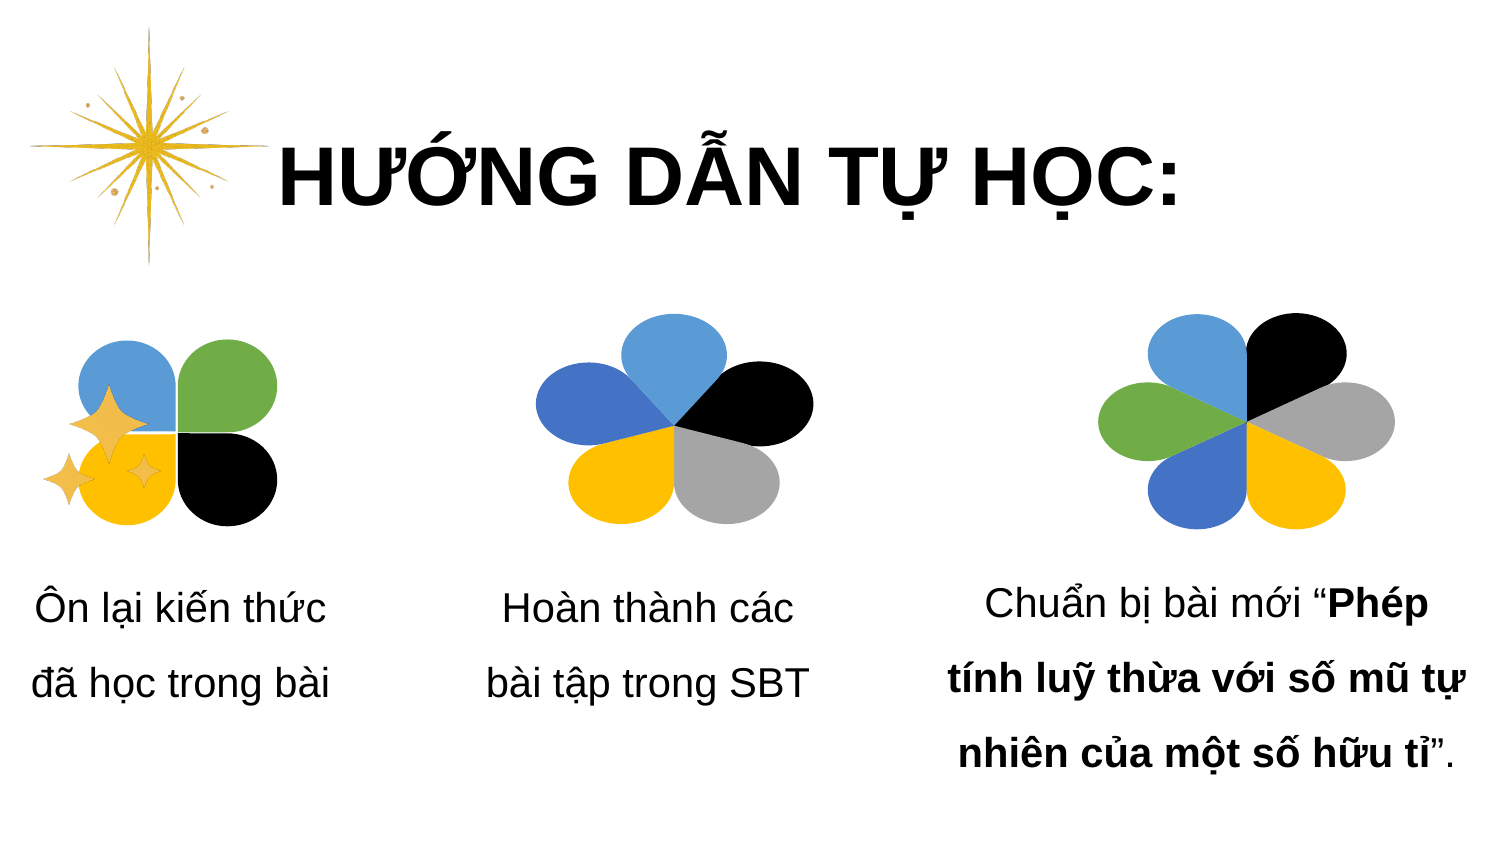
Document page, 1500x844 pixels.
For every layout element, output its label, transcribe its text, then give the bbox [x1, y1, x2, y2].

picture [43, 384, 161, 505]
text_box Chuẩn bị bài mới “Phép tính luỹ thừa với số mũ tự nhiên của một số hữu tỉ”. [944, 551, 1470, 777]
text_box Hoàn thành các bài tập trong SBT [477, 555, 819, 706]
text_box HƯỚNG DẪN TỰ HỌC: [269, 72, 1342, 223]
text_box Ôn lại kiến thức đã học trong bài [9, 555, 352, 706]
picture [29, 26, 269, 266]
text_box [1098, 308, 1395, 536]
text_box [529, 313, 819, 530]
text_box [73, 335, 281, 530]
